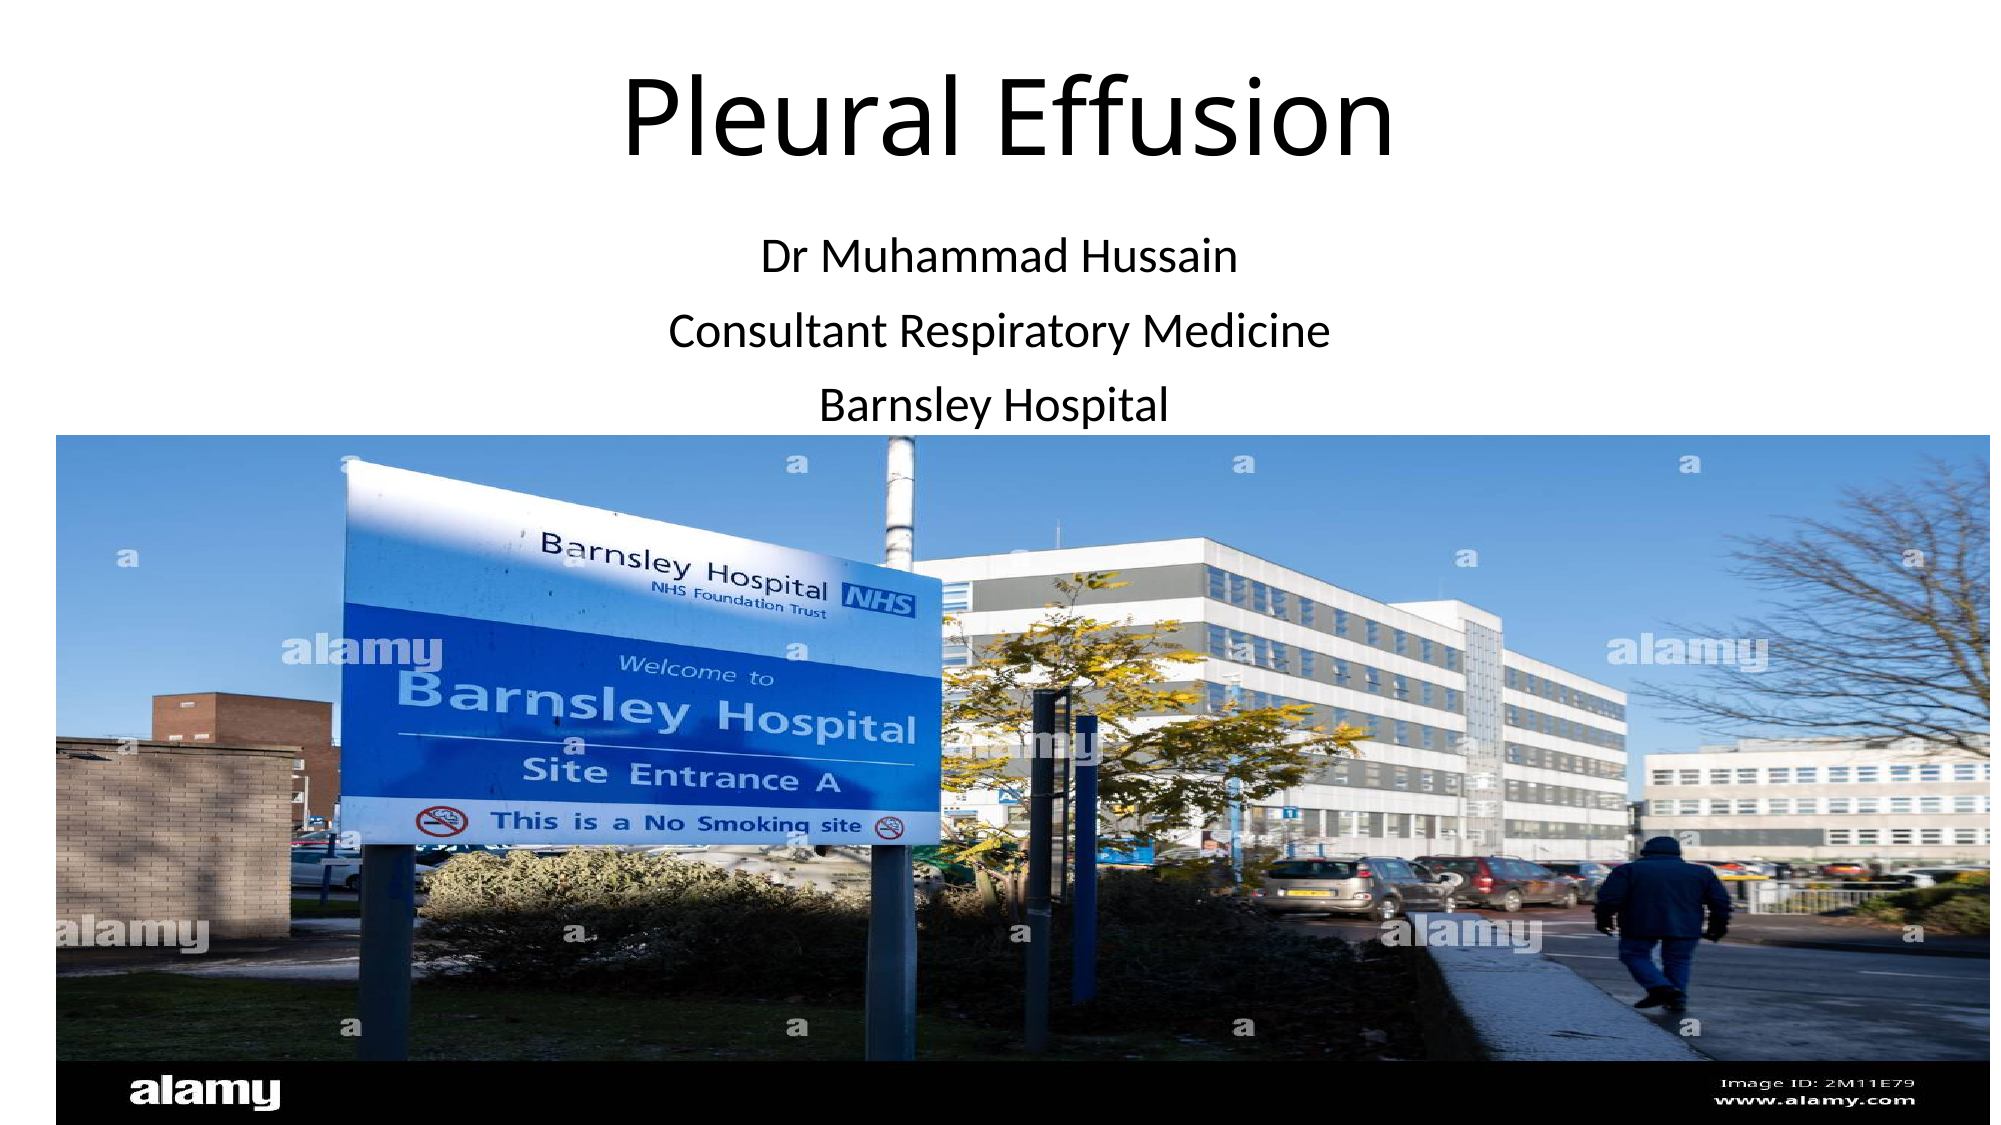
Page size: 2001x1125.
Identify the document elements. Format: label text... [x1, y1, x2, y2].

title Pleural Effusion [176, 55, 1870, 186]
picture [56, 435, 1990, 1125]
subtitle Dr Muhammad Hussain Consultant Respiratory Medicine Barnsley Hospital [249, 221, 1750, 435]
